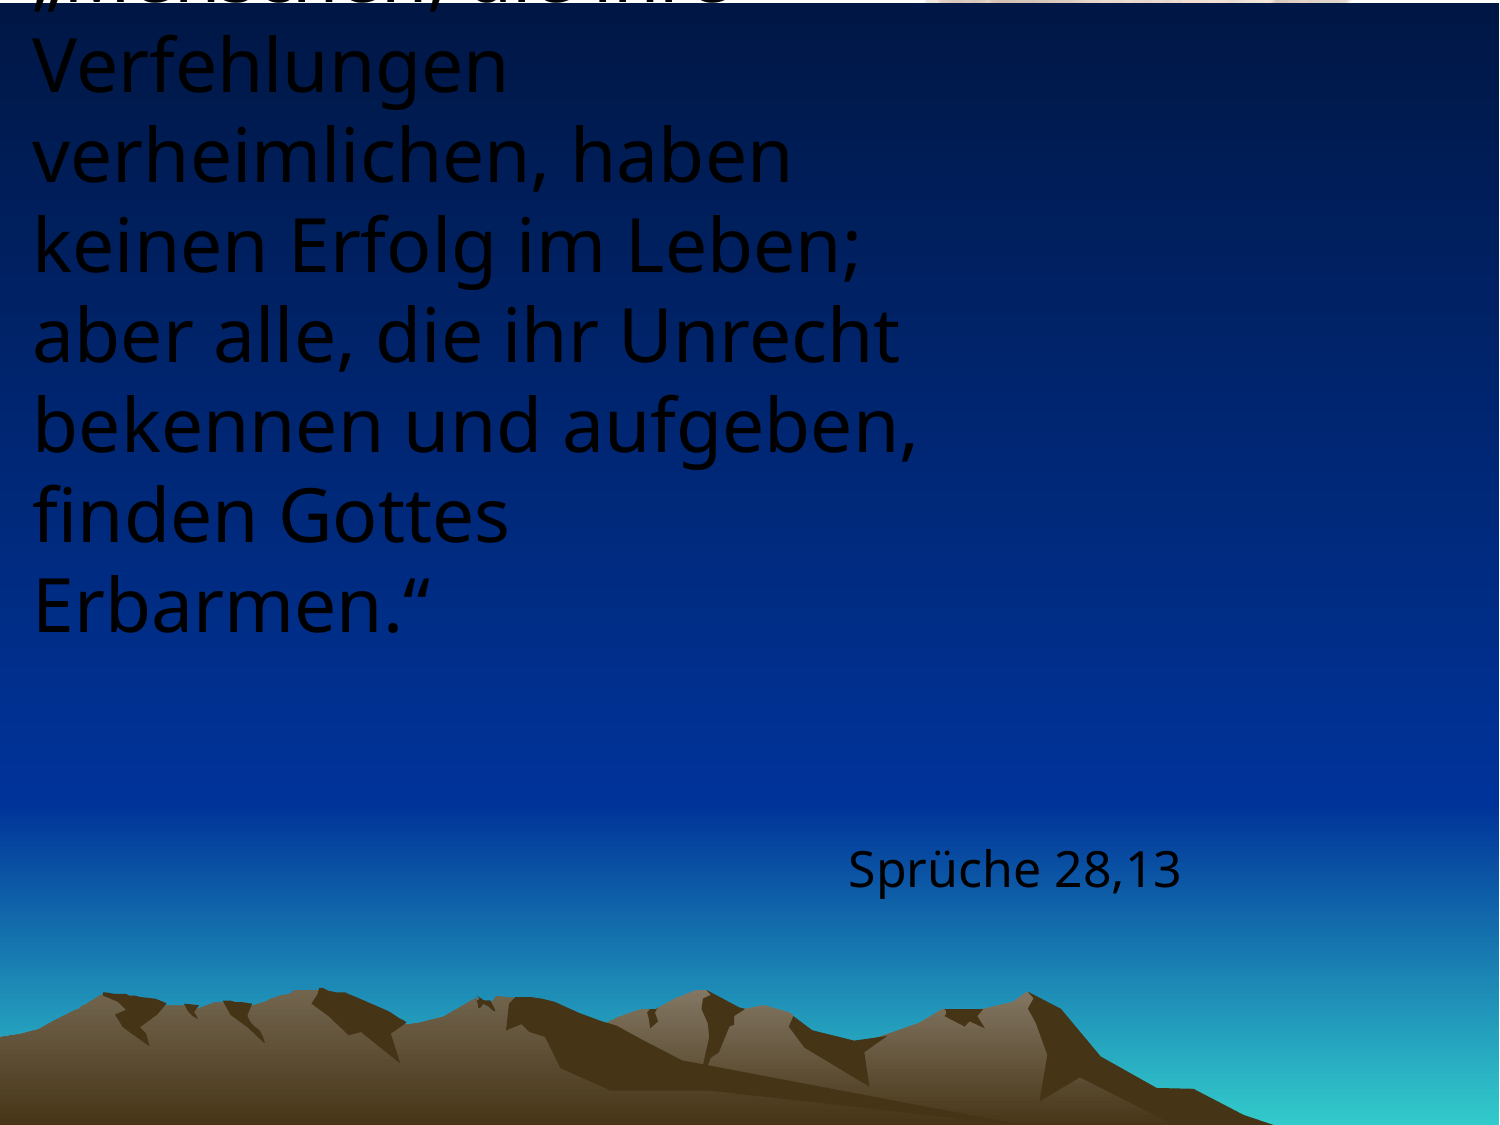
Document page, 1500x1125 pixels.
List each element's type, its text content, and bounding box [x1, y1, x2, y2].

picture [939, 0, 1500, 1125]
text_box Sprüche 28,13 [147, 830, 1198, 905]
title „Menschen, die ihre Verfehlungen verheimlichen, haben keinen Erfolg im Leben; aber alle, die ihr Unrecht bekennen und aufgeben, finden Gottes Erbarmen.“ [17, 0, 939, 656]
